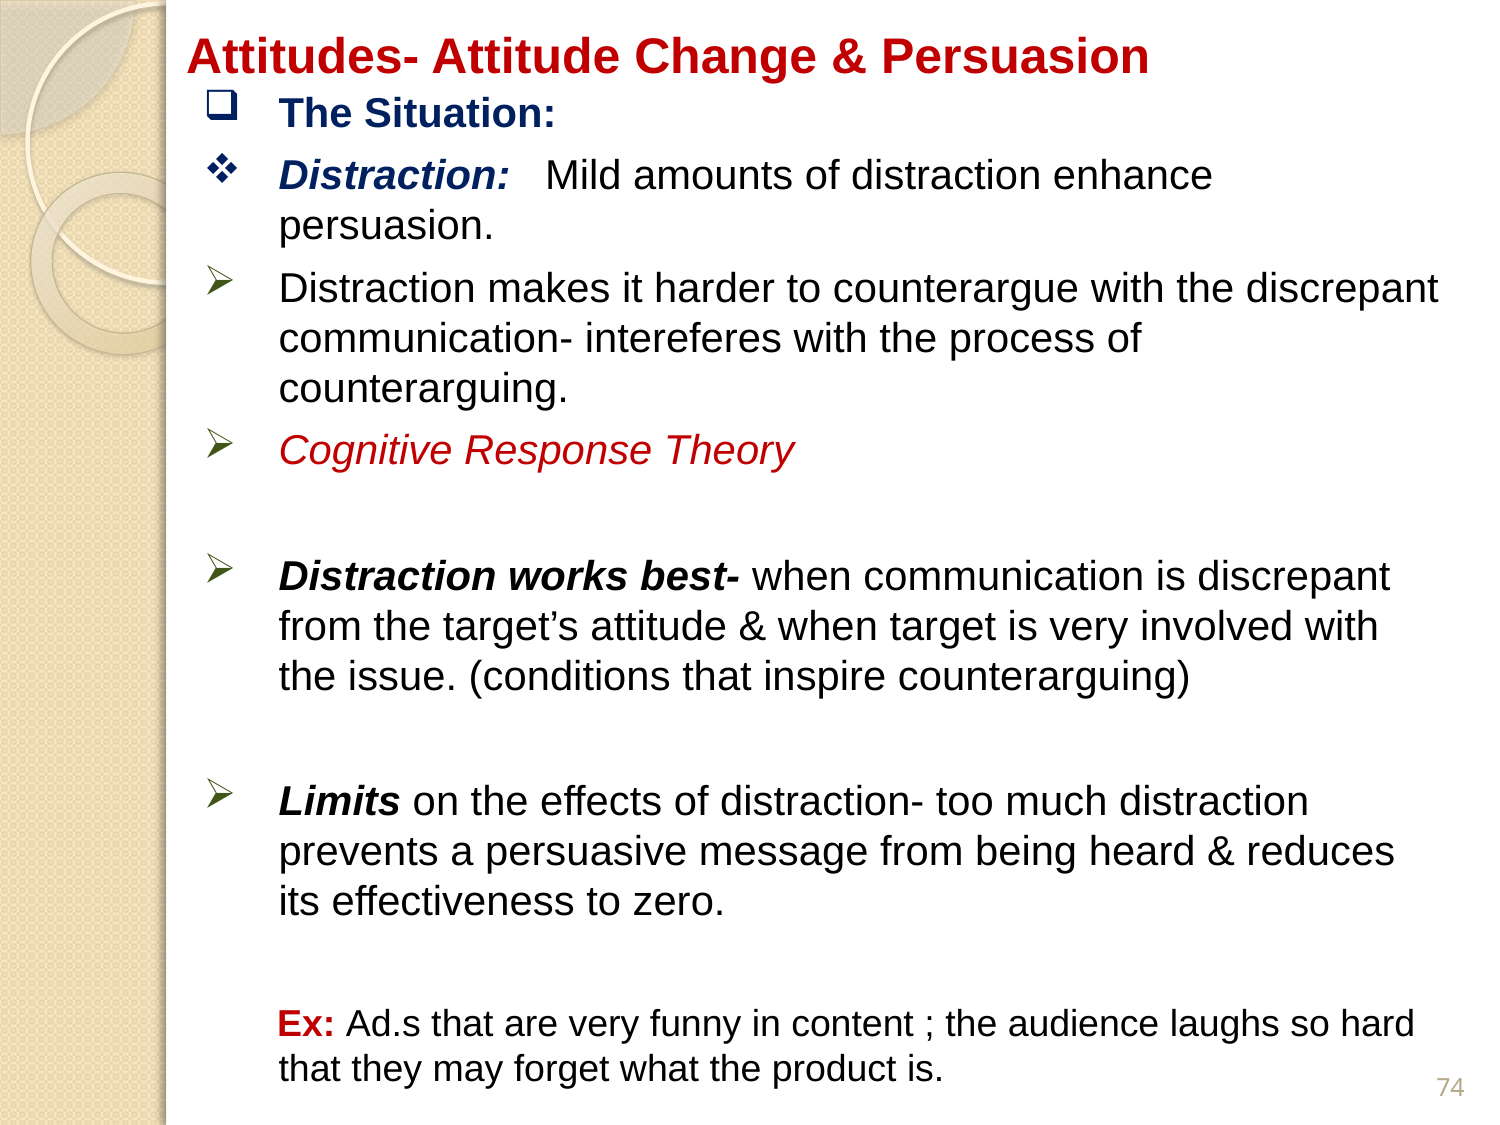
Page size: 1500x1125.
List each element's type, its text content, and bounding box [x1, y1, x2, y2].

title Attitudes- Attitude Change & Persuasion [171, 0, 1402, 107]
slide_number 74 [1413, 1034, 1488, 1113]
list The Situation: Distraction: Mild amounts of distraction enhance persuasion. Distraction makes it harder to counterargue with the discrepant communication- intereferes with the process of counterarguing. Cognitive Response Theory Distraction works best- when communication is discrepant from the target’s attitude & when target is very involved with the issue. (conditions that inspire counterarguing) Limits on the effects of distraction- too much distraction prevents a persuasive message from being heard & reduces its effectiveness to zero. Ex: Ad.s that are very funny in content ; the audience laughs so hard that they may forget what the product is. [174, 77, 1457, 1070]
